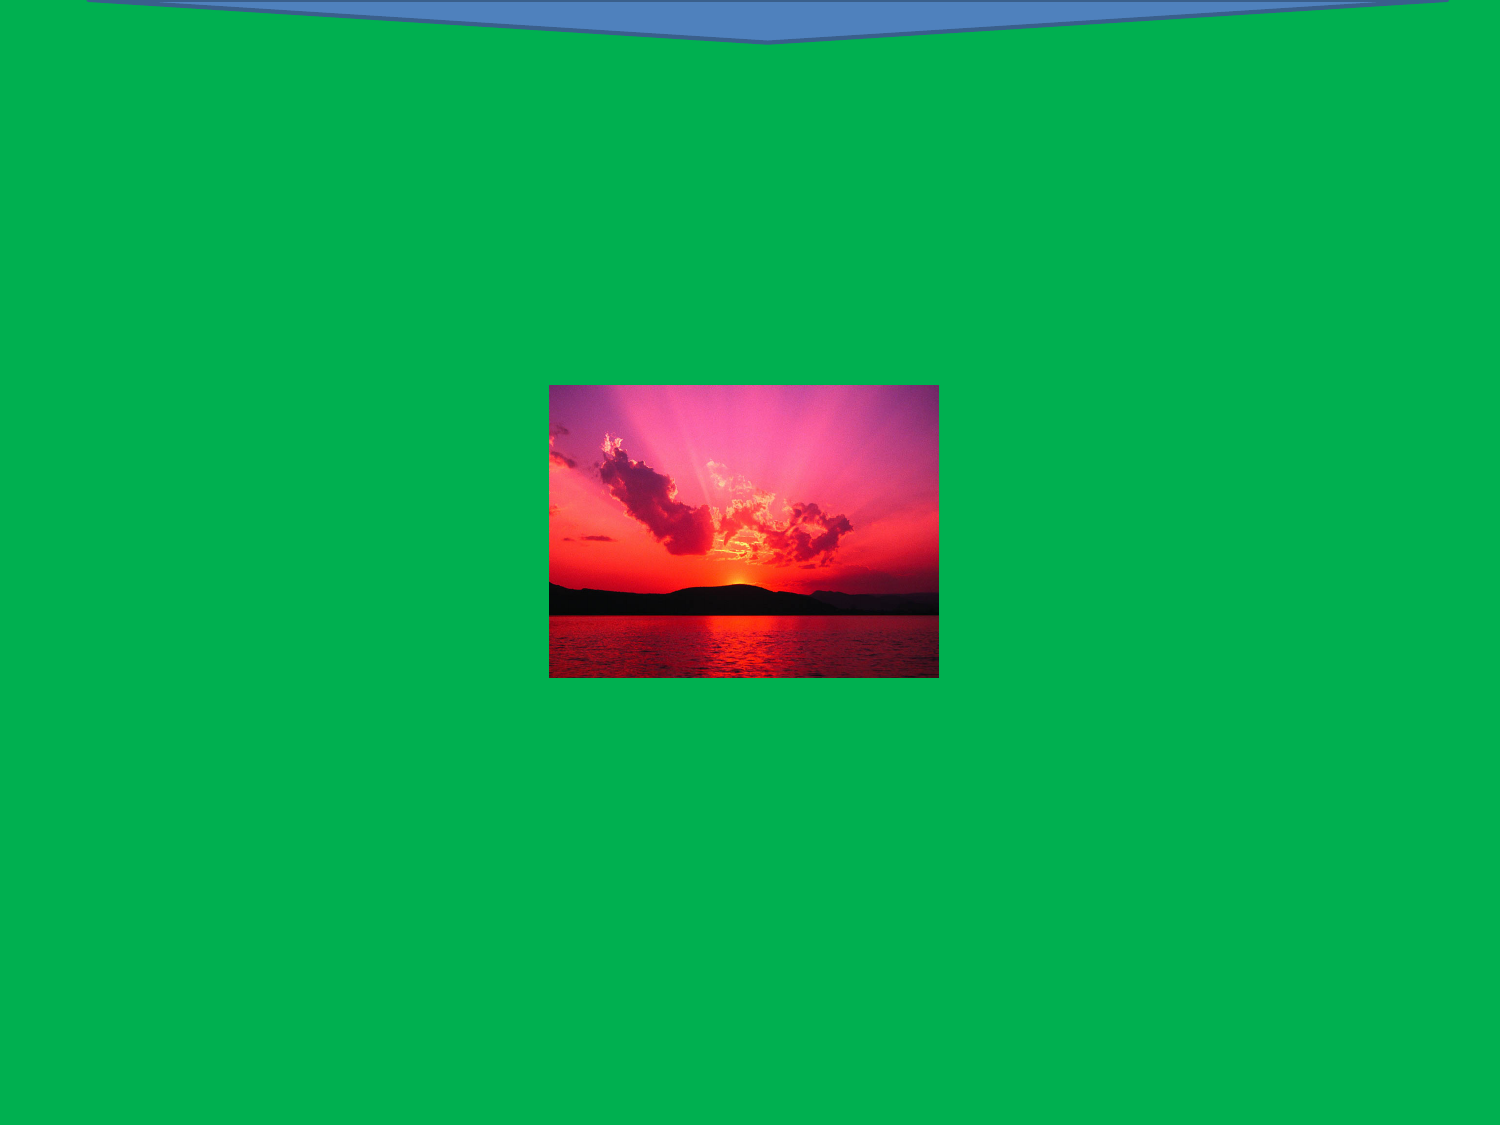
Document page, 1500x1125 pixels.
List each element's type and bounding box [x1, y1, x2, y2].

picture [549, 385, 939, 678]
